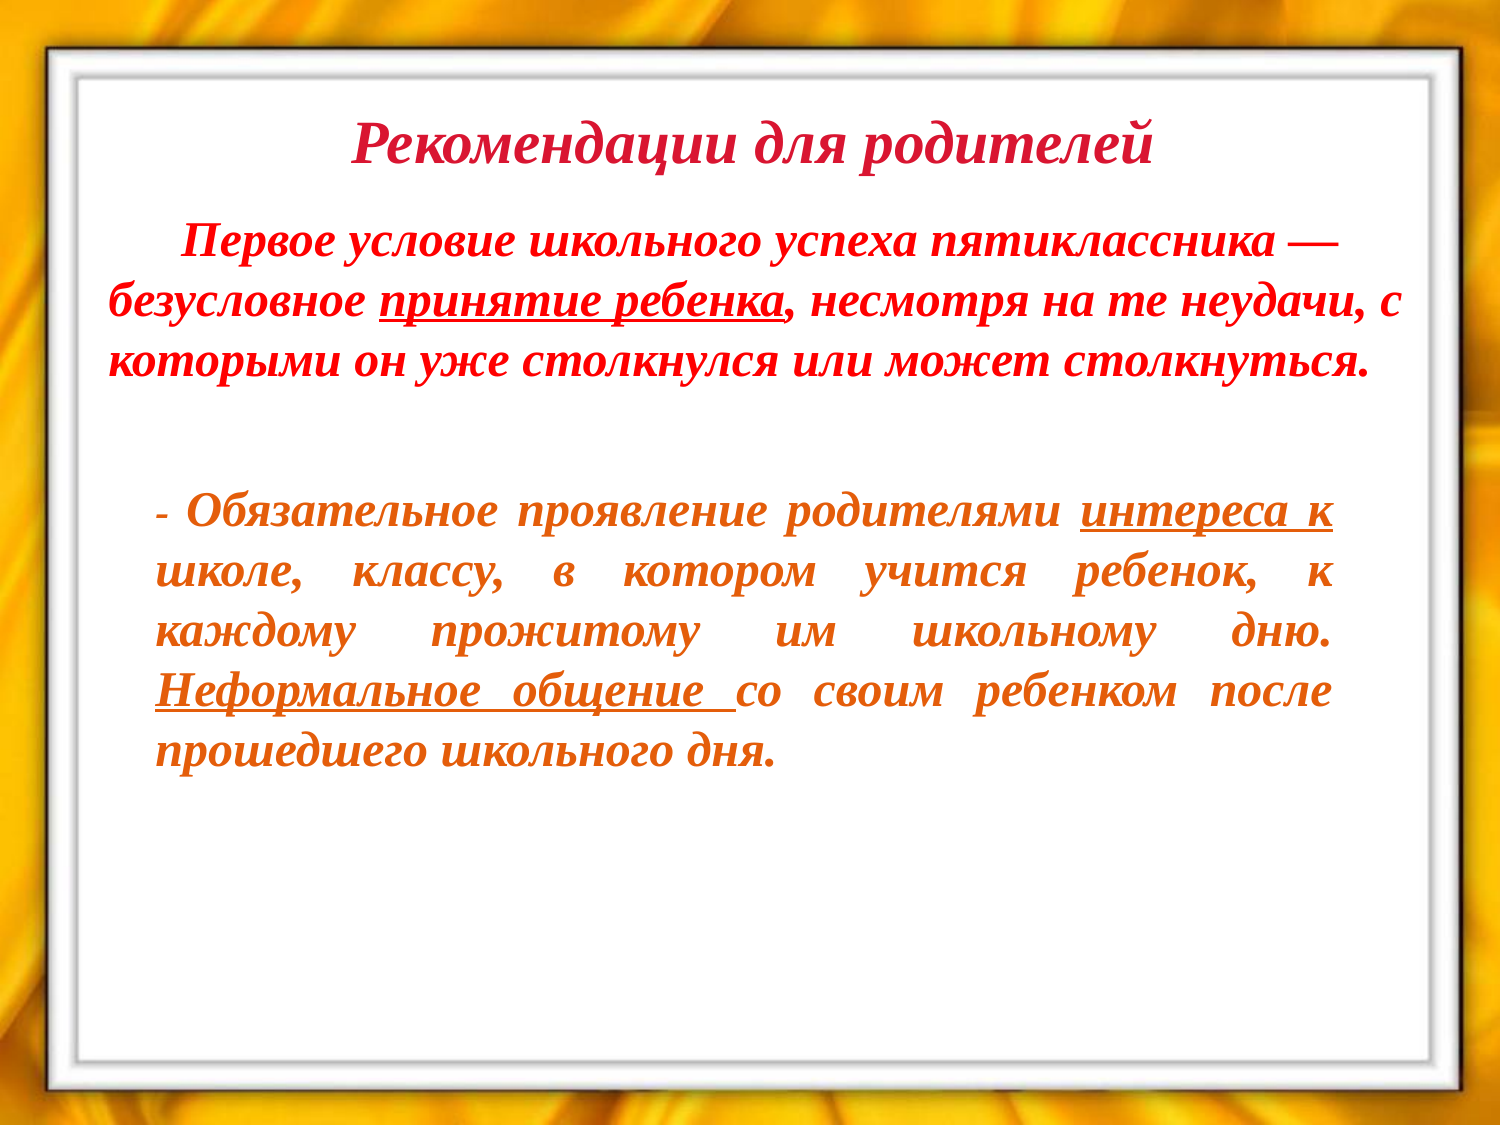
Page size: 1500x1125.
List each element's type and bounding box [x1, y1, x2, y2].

list [0, 0, 1500, 1125]
